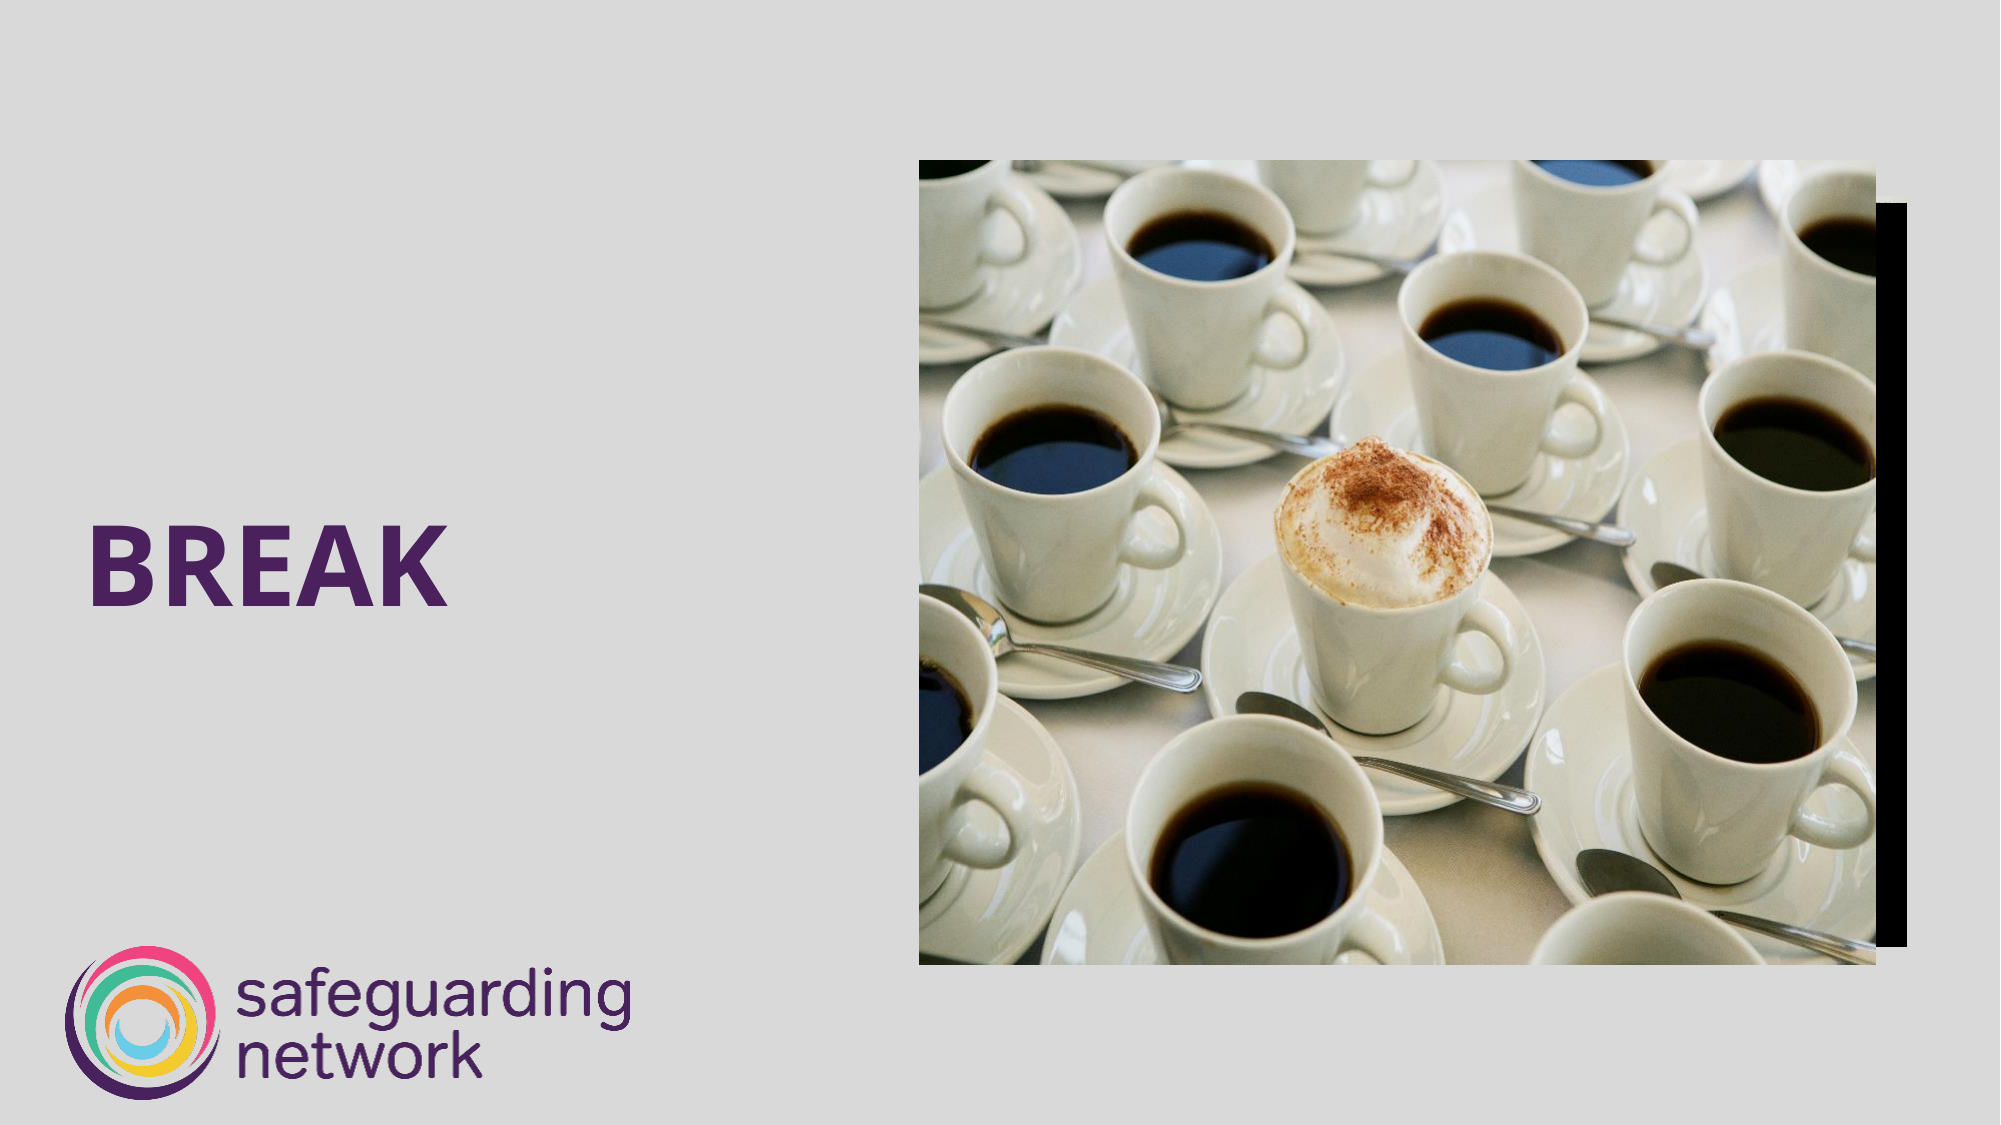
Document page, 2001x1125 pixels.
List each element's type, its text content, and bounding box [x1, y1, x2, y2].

picture [919, 160, 1907, 965]
text_box BREAK [68, 486, 919, 637]
picture [65, 946, 630, 1100]
